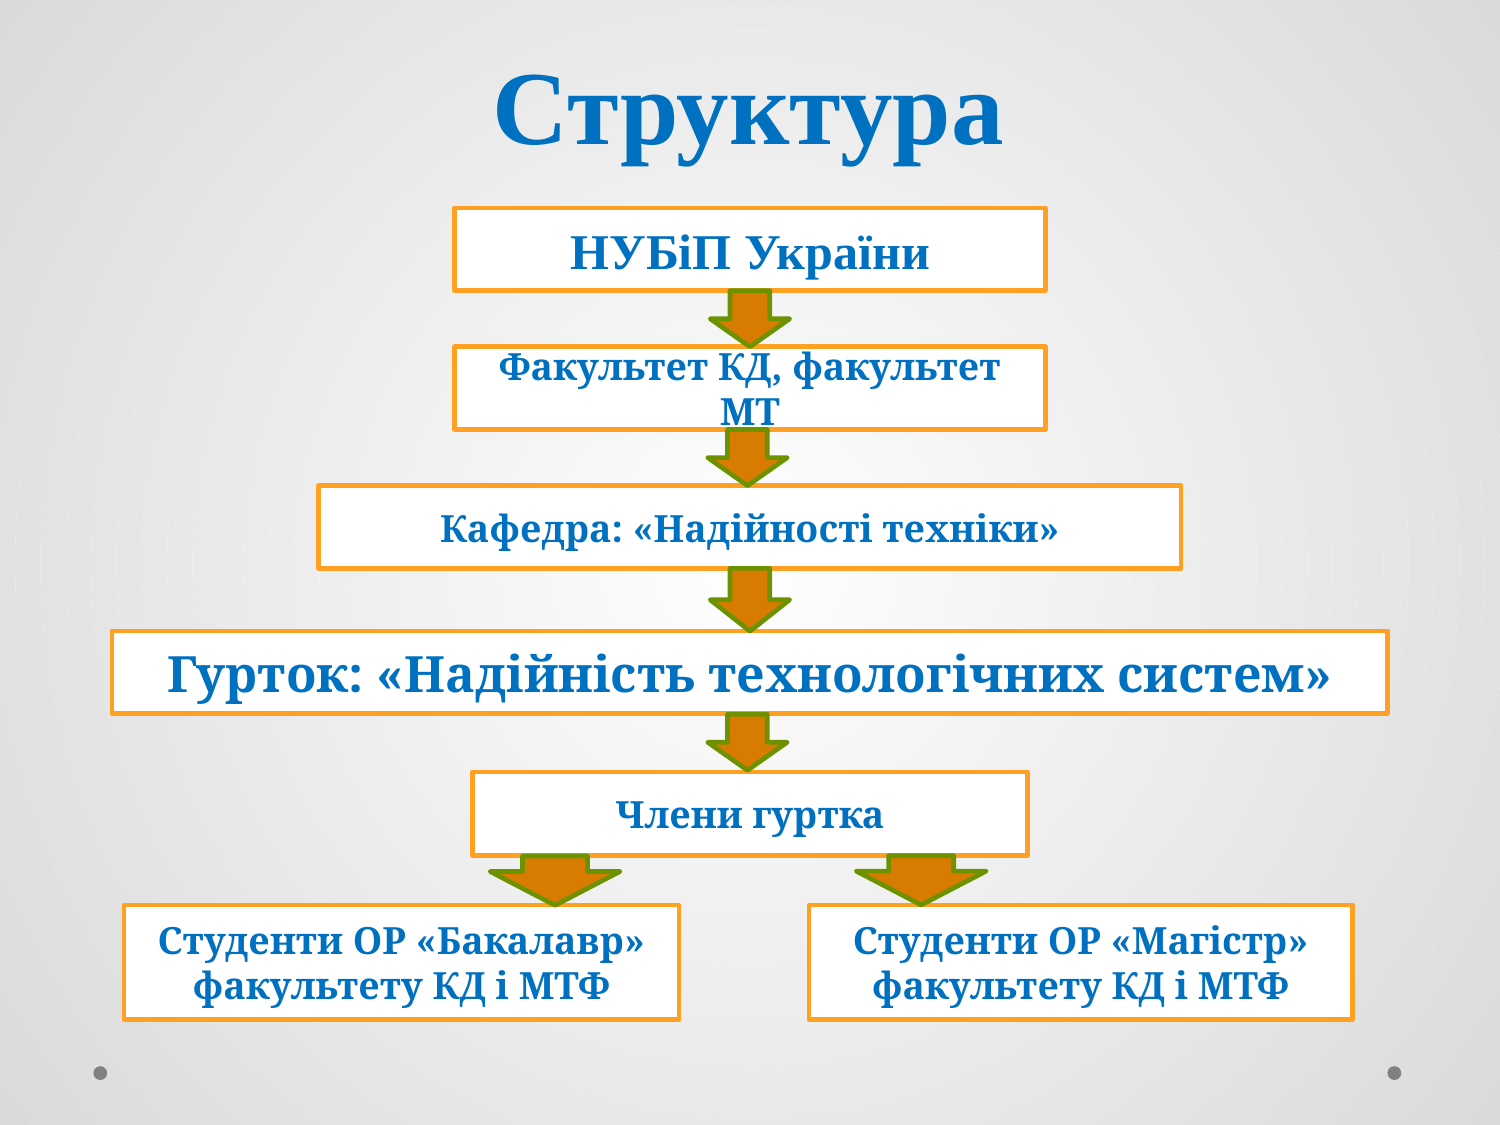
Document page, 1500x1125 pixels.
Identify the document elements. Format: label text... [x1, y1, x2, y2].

text_box Гурток: «Надійність технологічних систем» [110, 629, 1390, 716]
text_box [705, 427, 790, 488]
text_box Члени гуртка [470, 770, 1030, 858]
text_box Студенти ОР «Бакалавр» факультету КД і МТФ [122, 903, 681, 1022]
text_box [853, 853, 989, 908]
text_box [707, 566, 792, 634]
text_box Кафедра: «Надійності техніки» [316, 483, 1183, 571]
text_box [707, 288, 792, 349]
text_box [705, 711, 790, 773]
text_box НУБіП України [452, 206, 1048, 293]
text_box Студенти ОР «Магістр» факультету КД і МТФ [807, 903, 1355, 1022]
title Структура [123, 30, 1399, 173]
text_box [487, 853, 623, 908]
text_box Факультет КД, факультет МТ [452, 344, 1048, 432]
